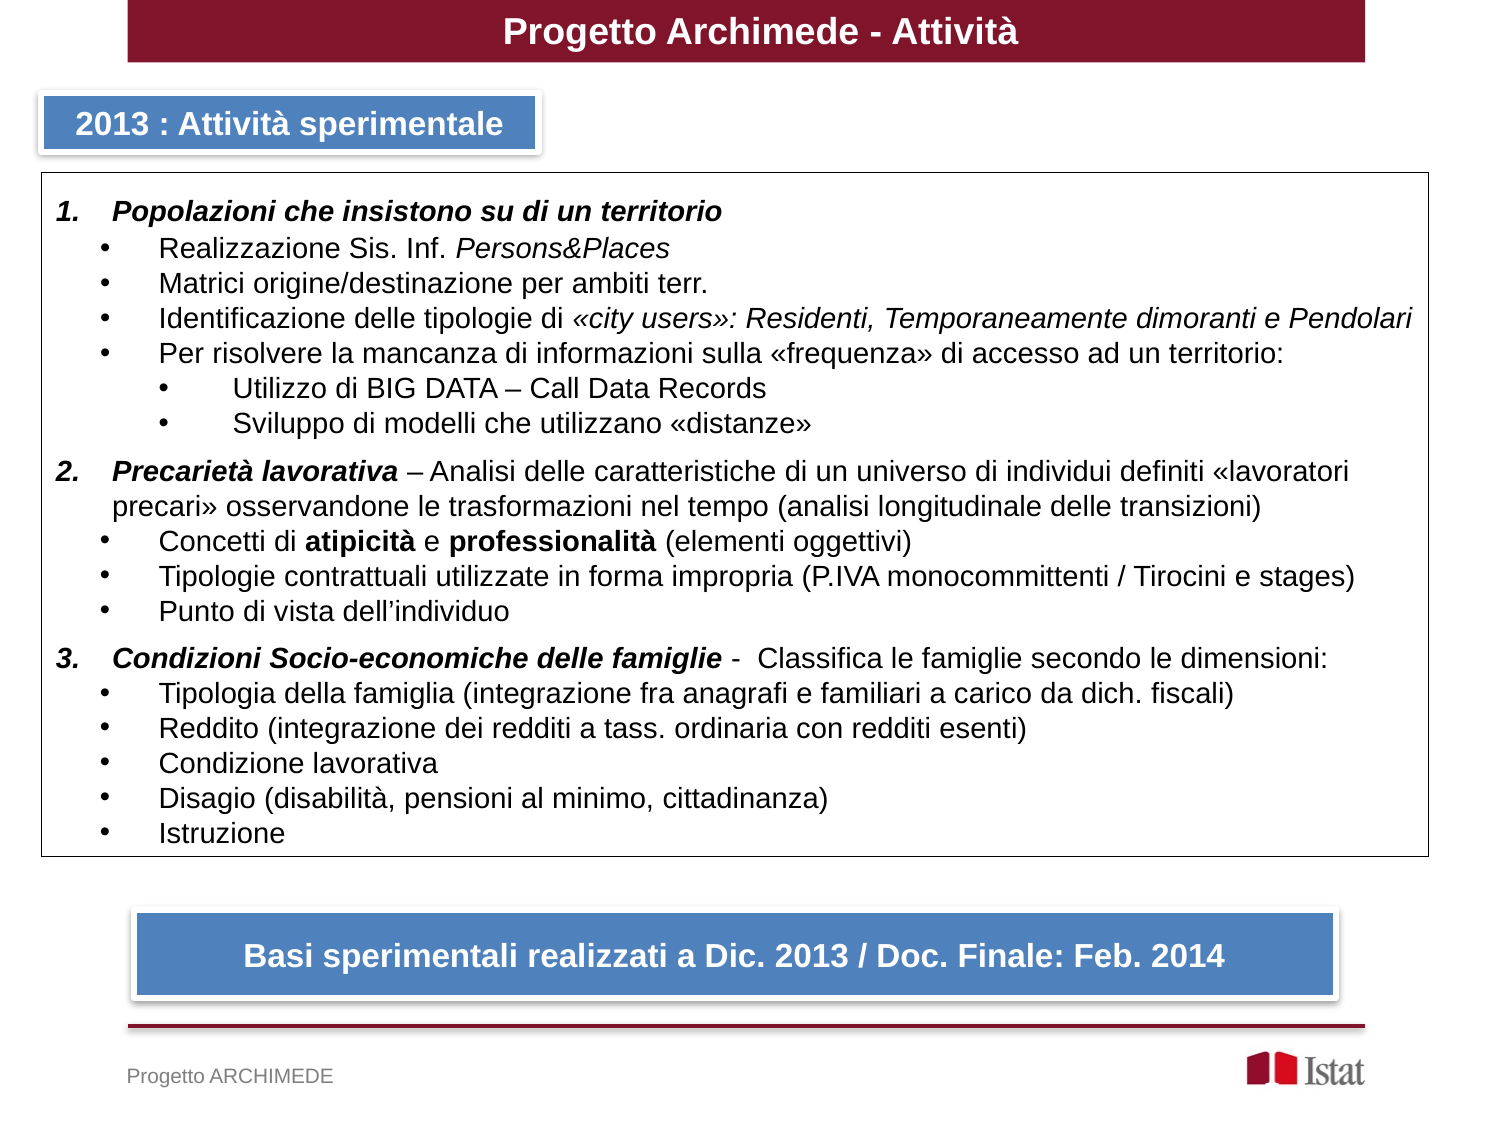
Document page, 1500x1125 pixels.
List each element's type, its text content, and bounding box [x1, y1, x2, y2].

text_box Progetto ARCHIMEDE [111, 1055, 882, 1096]
text_box Basi sperimentali realizzati a Dic. 2013 / Doc. Finale: Feb. 2014 [131, 906, 1339, 1001]
text_box 2013 : Attività sperimentale [38, 90, 542, 155]
text_box Progetto Archimede - Attività [488, 0, 1034, 60]
text_box Popolazioni che insistono su di un territorio Analisi delle Mobilità sul territorio Realizzazione Sis. Inf. Persons&Places Matrici origine/destinazione per ambiti terr. Identificazione delle tipologie di «city users»: Residenti, Temporaneamente dimoranti e Pendolari Per risolvere la mancanza di informazioni sulla «frequenza» di accesso ad un territorio: Utilizzo di BIG DATA – Call Data Records Sviluppo di modelli che utilizzano «distanze» Precarietà lavorativa – Analisi delle caratteristiche di un universo di individui definiti «lavoratori precari» osservandone le trasformazioni nel tempo (analisi longitudinale delle transizioni) Concetti di atipicità e professionalità (elementi oggettivi) Tipologie contrattuali utilizzate in forma impropria (P.IVA monocommittenti / Tirocini e stages) Punto di vista dell’individuo Condizioni Socio-economiche delle famiglie - Classifica le famiglie secondo le dimensioni: Tipologia della famiglia (integrazione fra anagrafi e familiari a carico da dich. fiscali) Reddito (integrazione dei redditi a tass. ordinaria con redditi esenti) Condizione lavorativa Disagio (disabilità, pensioni al minimo, cittadinanza) Istruzione [41, 172, 1429, 857]
picture [1239, 1041, 1373, 1096]
